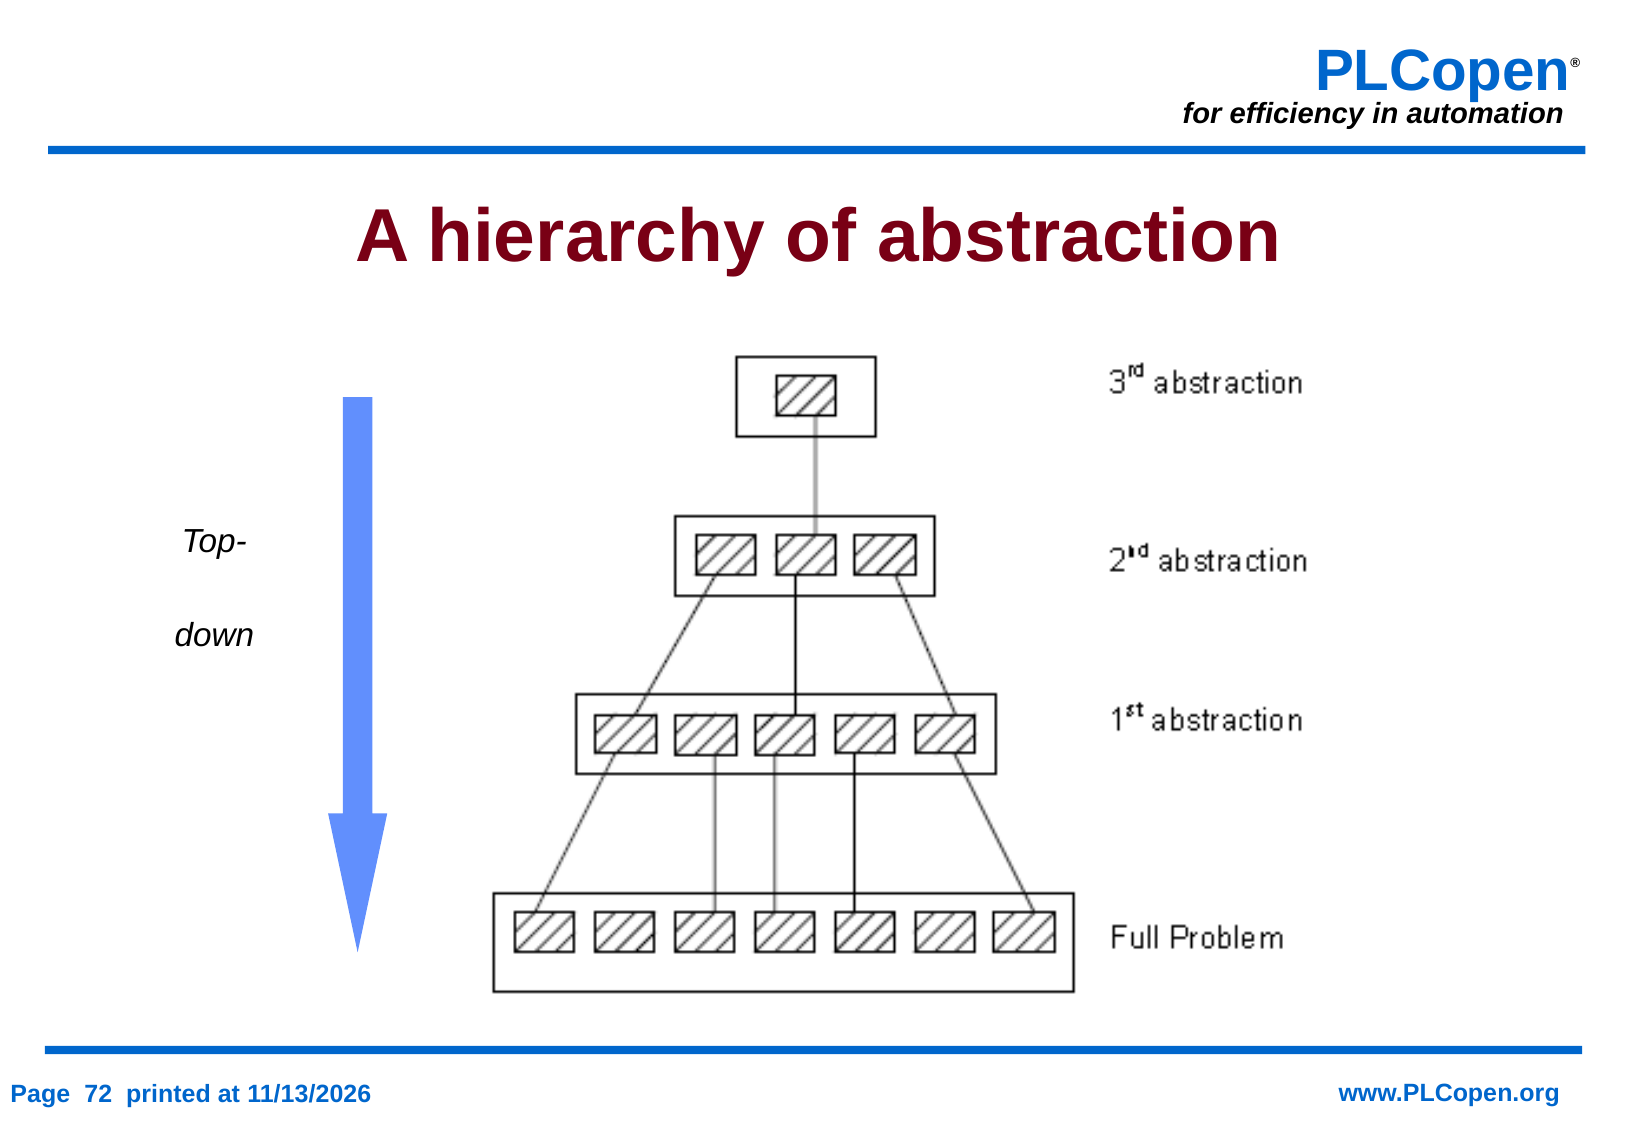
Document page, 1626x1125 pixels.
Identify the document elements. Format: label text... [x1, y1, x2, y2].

text_box [328, 813, 335, 846]
title A hierarchy of abstraction [49, 174, 1588, 301]
text_box Top- down [112, 467, 316, 661]
picture [340, 325, 1321, 1015]
